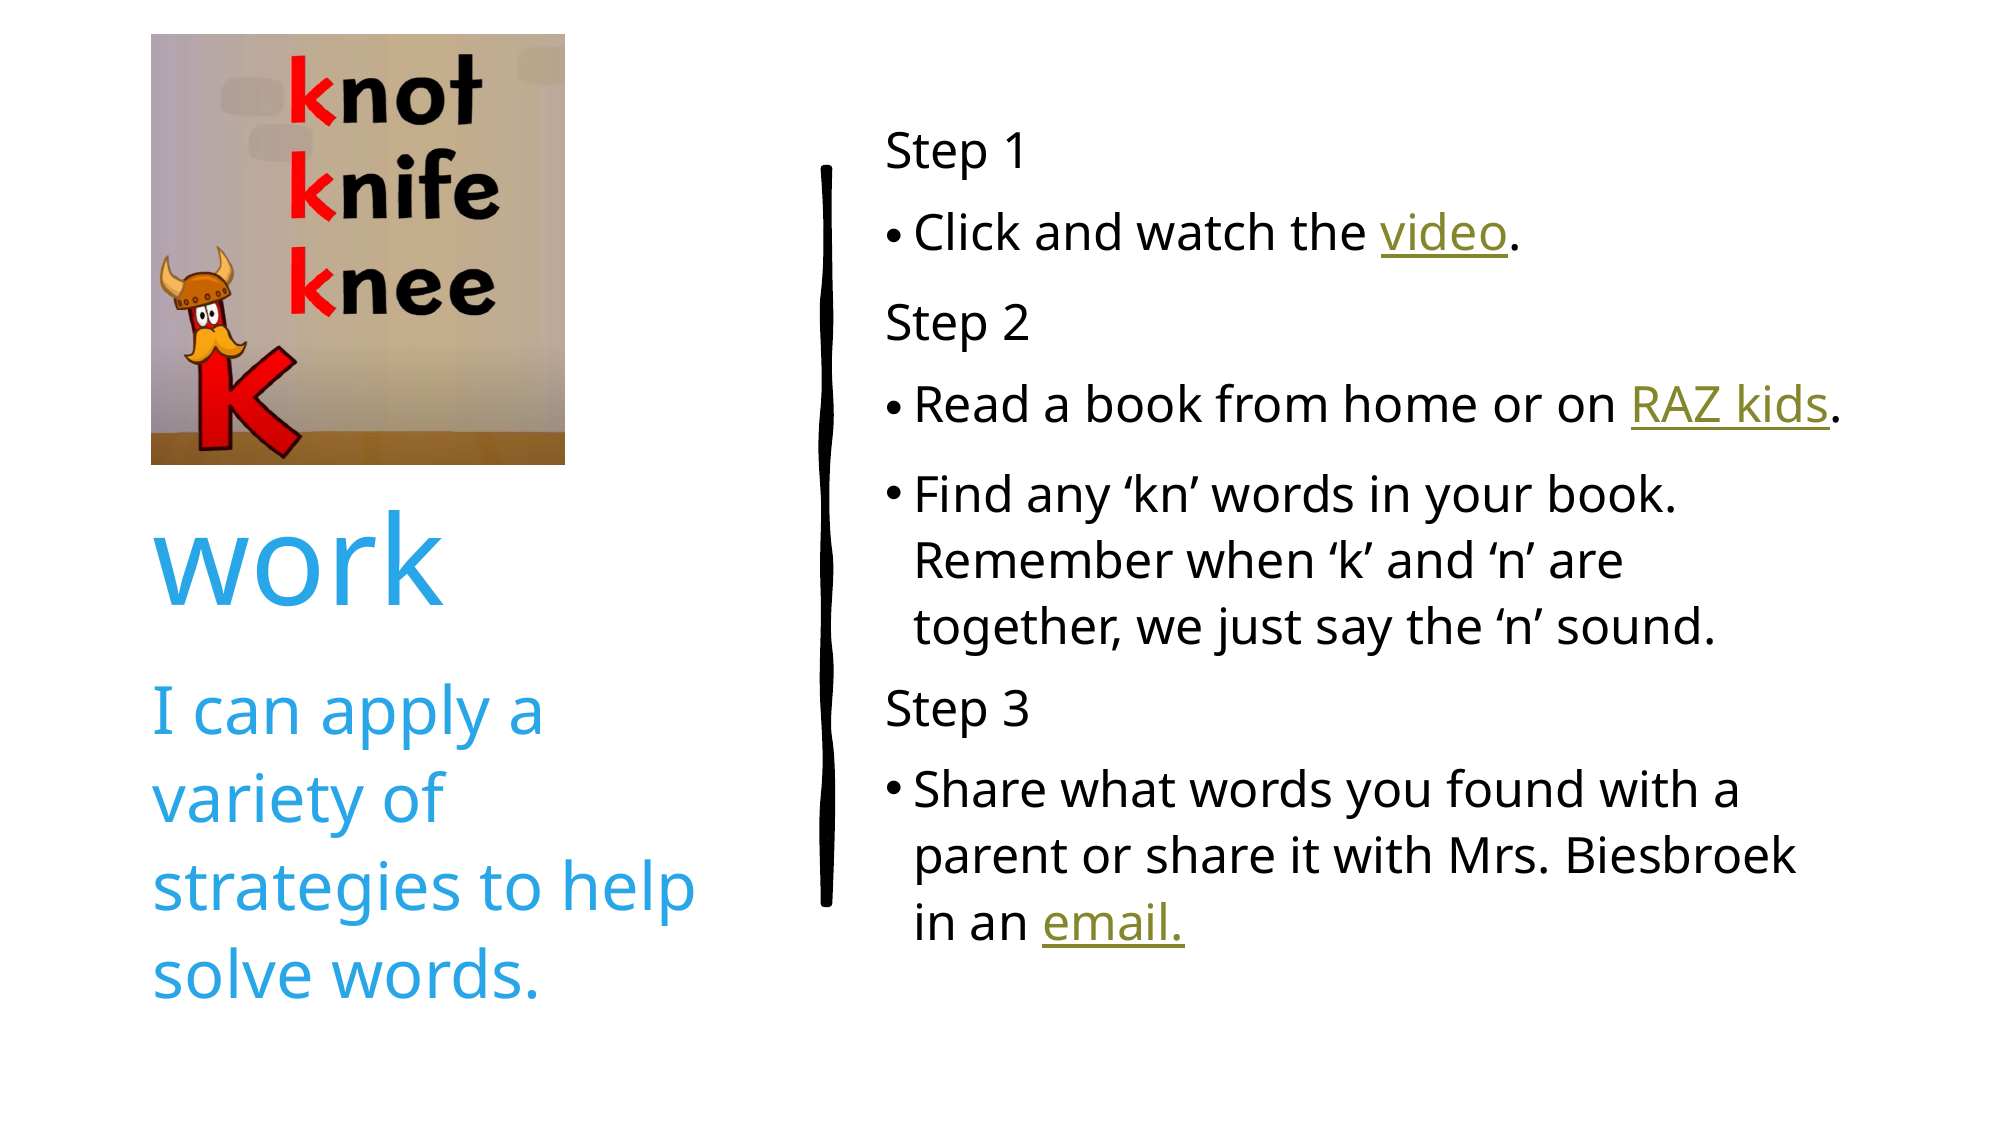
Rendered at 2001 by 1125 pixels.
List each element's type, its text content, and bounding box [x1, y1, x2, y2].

list I can apply a variety of strategies to help solve words. [137, 652, 783, 981]
picture [151, 34, 565, 465]
title Word work [137, 75, 783, 638]
list Step 1 Click and watch the video. Step 2 Read a book from home or on RAZ kids. Find any ‘kn’ words in your book. Remember when ‘k’ and ‘n’ are together, we just say the ‘n’ sound. Step 3 Share what words you found with a parent or share it with Mrs. Biesbroek in an email. [870, 90, 1863, 981]
